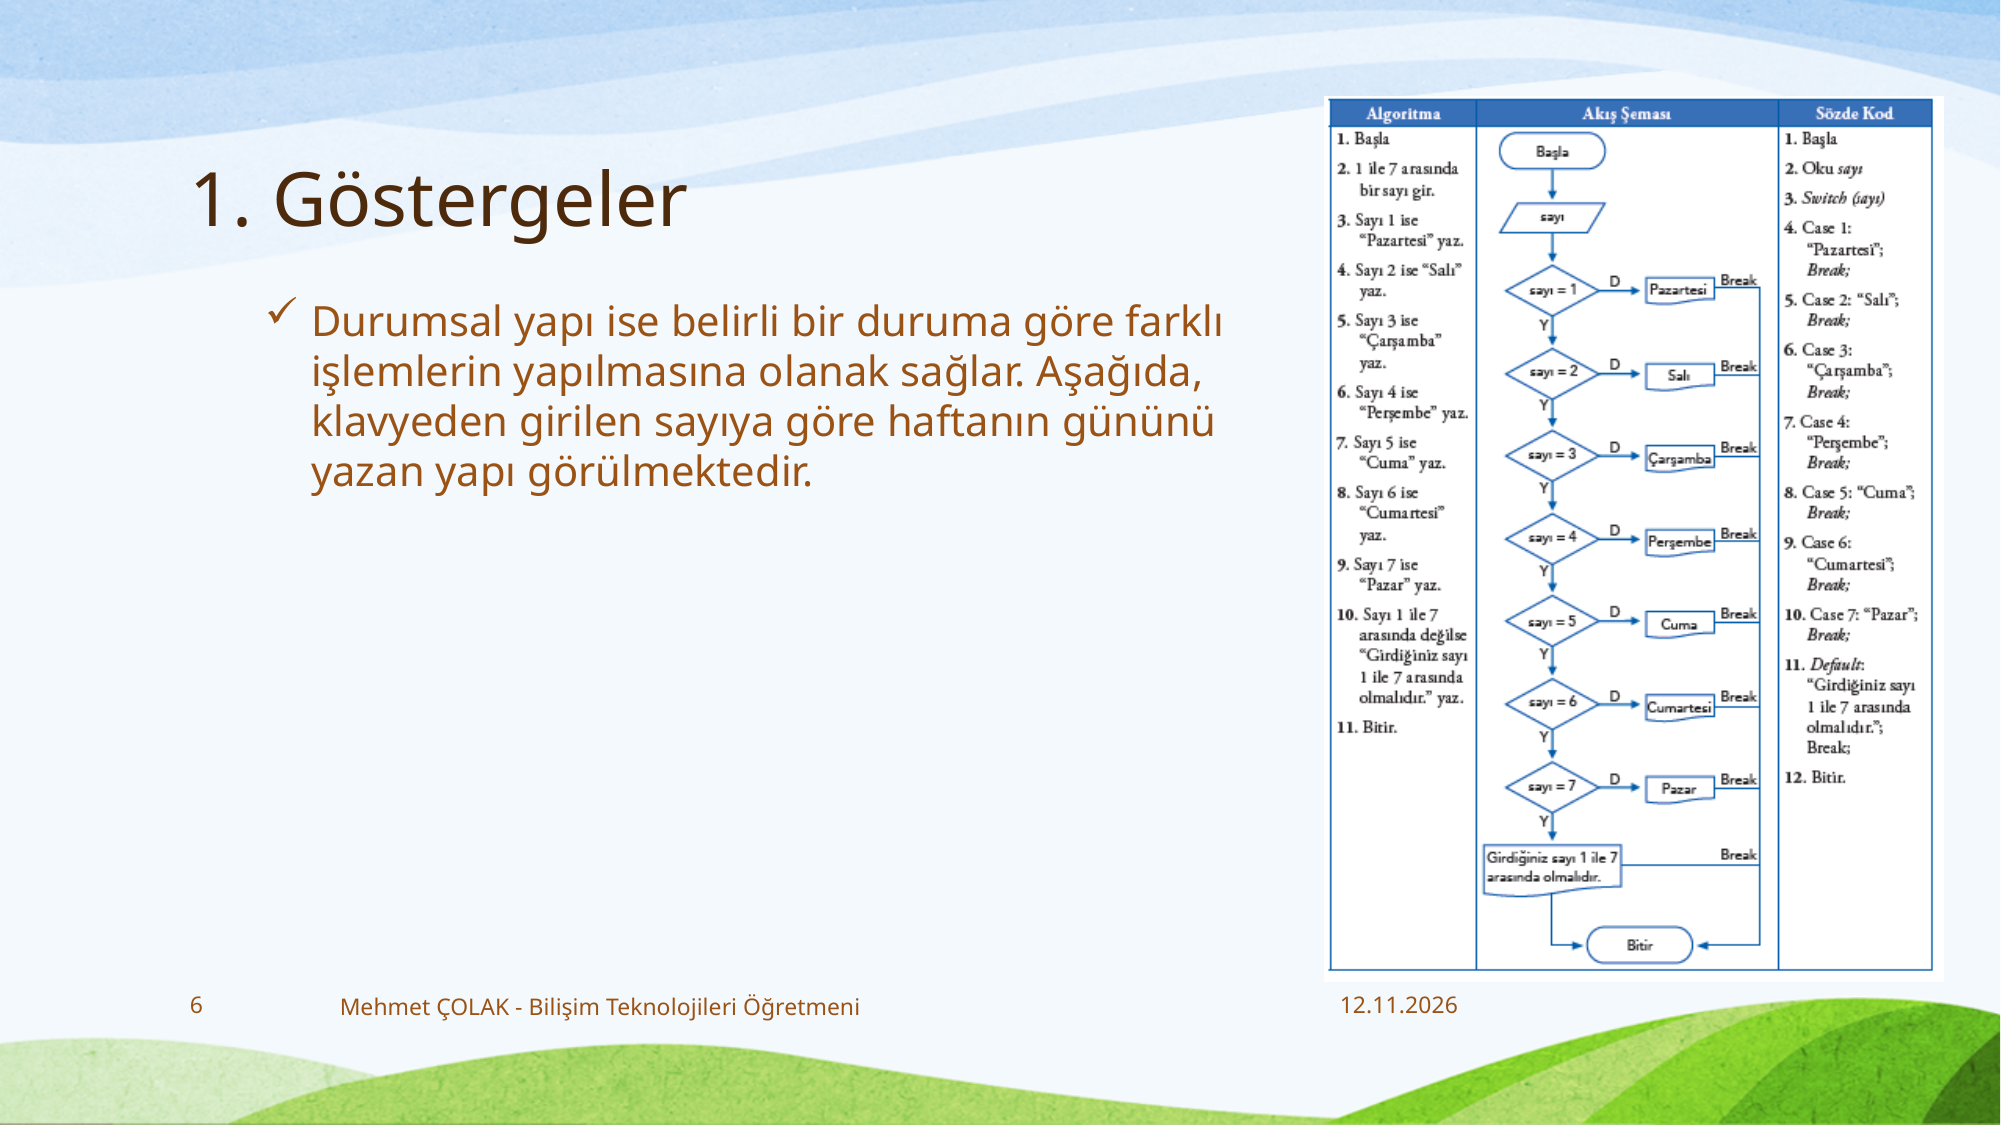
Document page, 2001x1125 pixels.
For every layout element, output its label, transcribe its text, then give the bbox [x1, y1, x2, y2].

list Durumsal yapı ise belirli bir duruma göre farklı işlemlerin yapılmasına olanak sağlar. Aşağıda, klavyeden girilen sayıya göre haftanın gününü yazan yapı görülmektedir. [174, 287, 1257, 982]
slide_number 6 [174, 987, 300, 1025]
title 1. Göstergeler [174, 50, 1825, 250]
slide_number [1324, 987, 1554, 1025]
footer Mehmet ÇOLAK - Bilişim Teknolojileri Öğretmeni [324, 987, 1300, 1025]
picture [0, 0, 2001, 1125]
